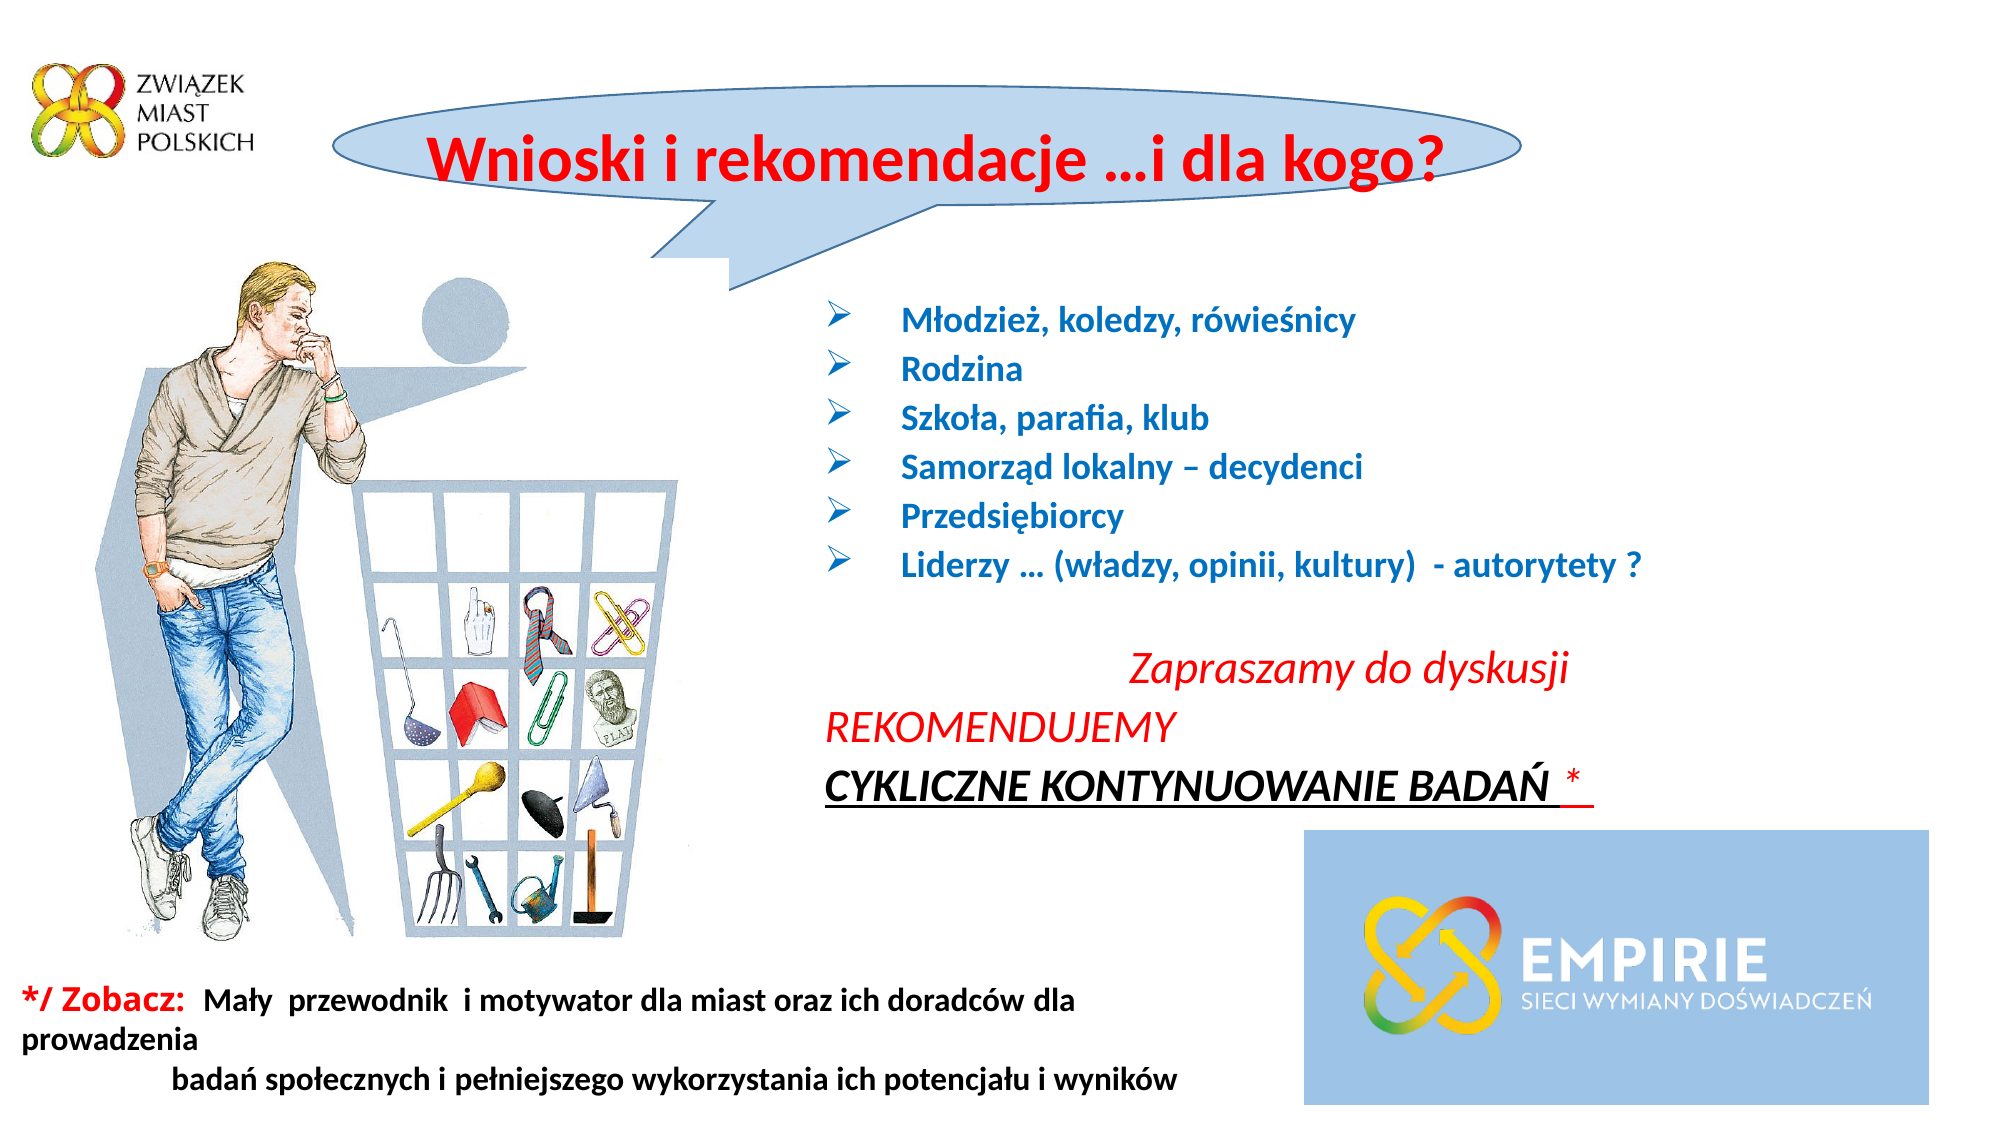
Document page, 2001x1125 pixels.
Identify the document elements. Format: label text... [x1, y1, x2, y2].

text_box */ Zobacz: Mały przewodnik i motywator dla miast oraz ich doradców dla prowadzenia badań społecznych i pełniejszego wykorzystania ich potencjału i wyników [6, 970, 1259, 1105]
picture [0, 258, 729, 941]
picture [28, 62, 256, 159]
text_box Młodzież, koledzy, rówieśnicy Rodzina Szkoła, parafia, klub Samorząd lokalny – decydenci Przedsiębiorcy Liderzy … (władzy, opinii, kultury) - autorytety ? Zapraszamy do dyskusji REKOMENDUJEMY CYKLICZNE KONTYNUOWANIE BADAŃ * [804, 290, 1989, 829]
picture [1304, 829, 1930, 1106]
subtitle Wnioski i rekomendacje …i dla kogo? [175, 13, 1699, 346]
